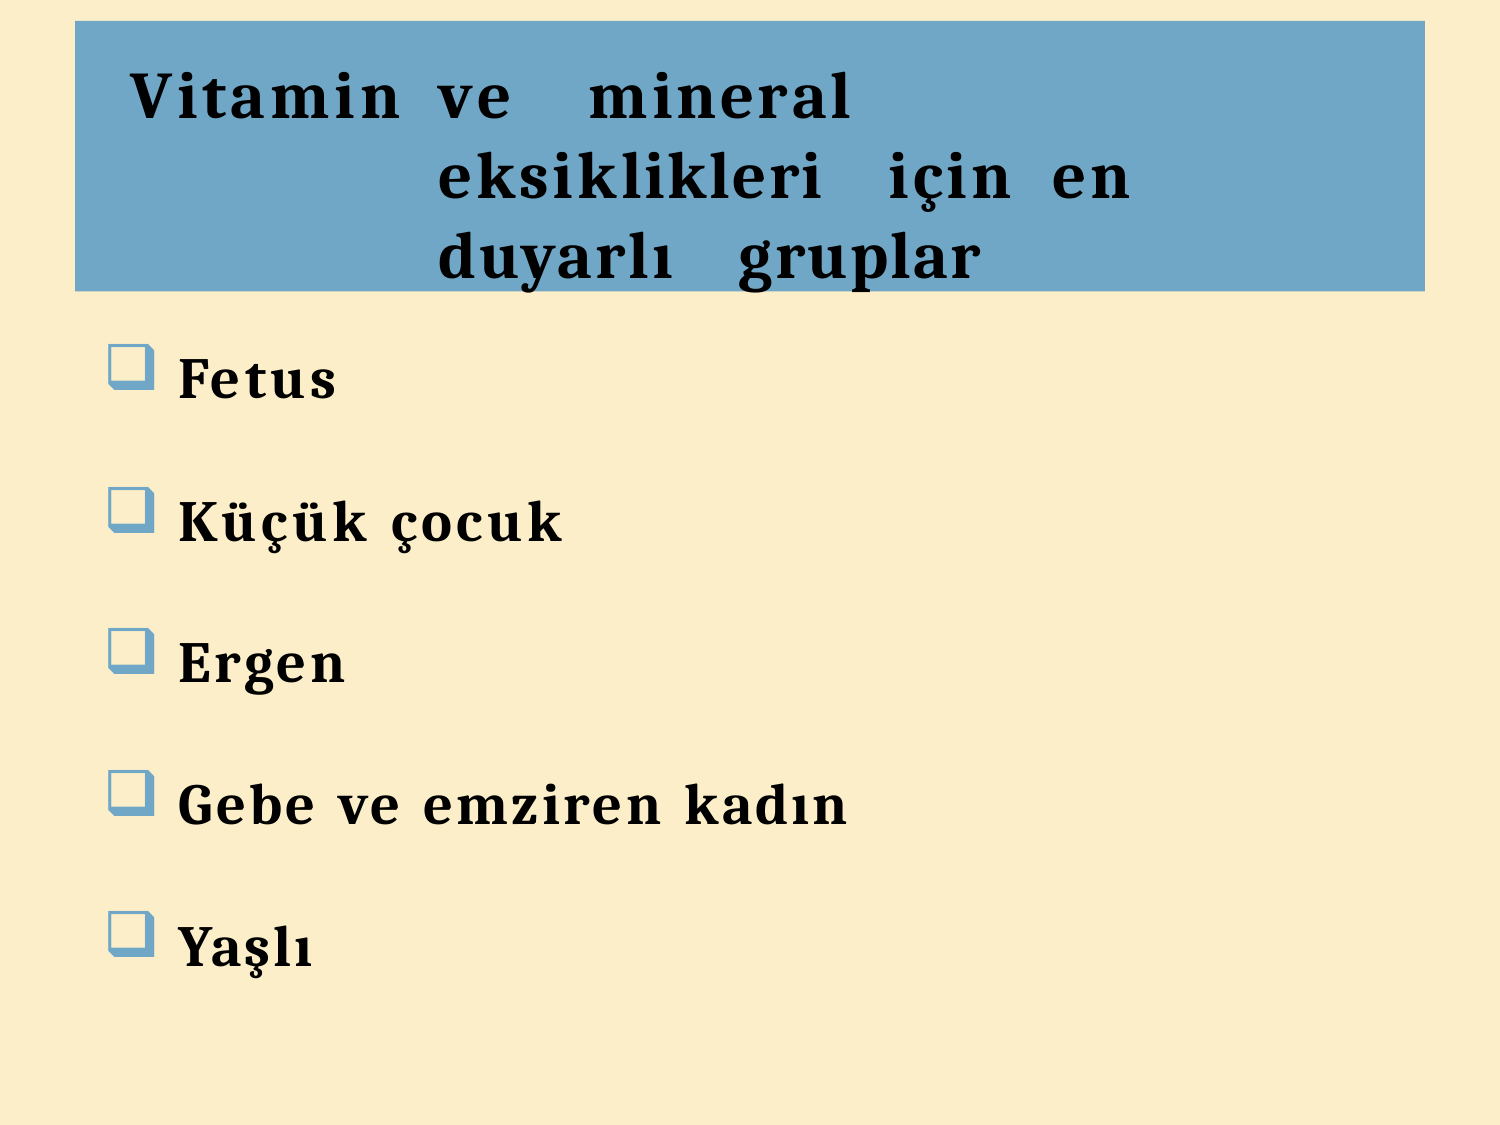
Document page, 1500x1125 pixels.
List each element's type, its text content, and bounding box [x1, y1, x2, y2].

title Vitamin ve mineral eksiklikleri için en duyarlı gruplar [75, 20, 1425, 292]
text_box Fetus Küçük çocuk Ergen Gebe ve emziren kadın Yaşlı [101, 338, 1163, 978]
